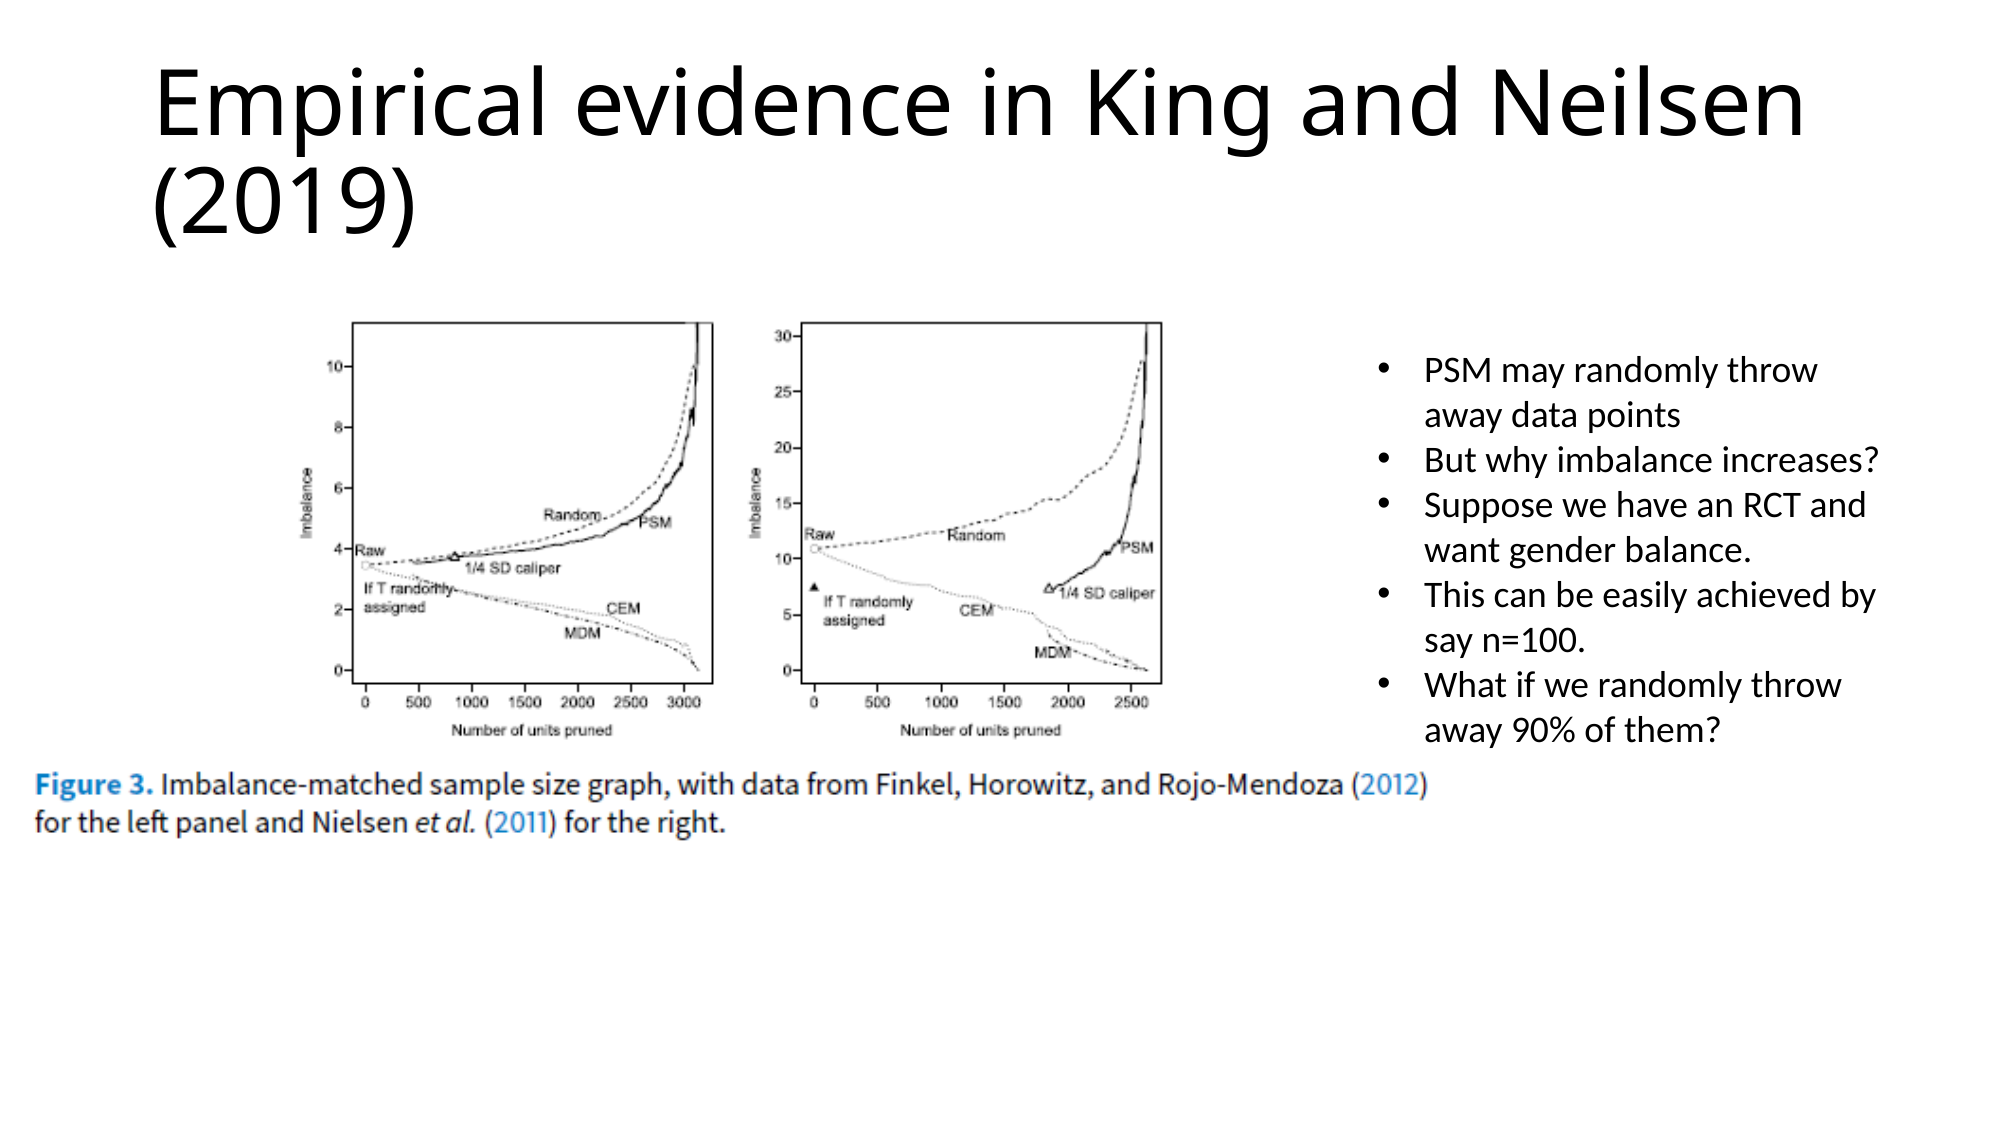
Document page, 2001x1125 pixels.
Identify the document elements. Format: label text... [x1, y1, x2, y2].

title Empirical evidence in King and Neilsen (2019) [137, 59, 1863, 250]
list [0, 275, 1460, 869]
text_box PSM may randomly throw away data points But why imbalance increases? Suppose we have an RCT and want gender balance. This can be easily achieved by say n=100. What if we randomly throw away 90% of them? [1460, 337, 1915, 803]
